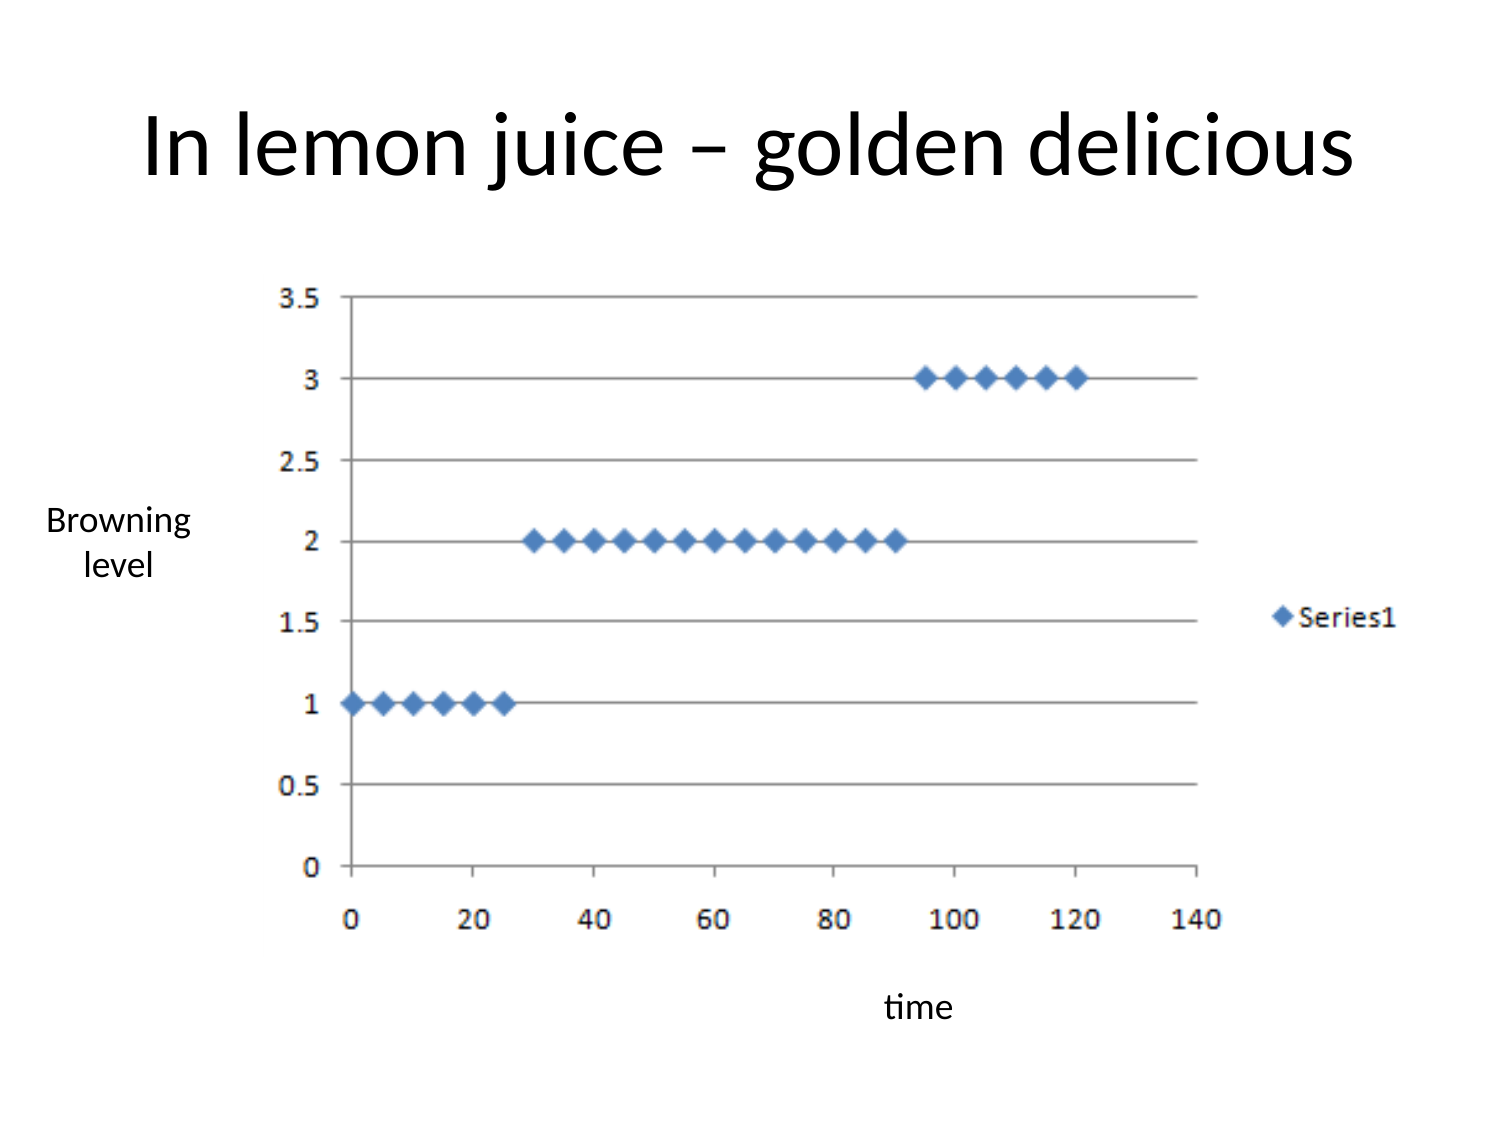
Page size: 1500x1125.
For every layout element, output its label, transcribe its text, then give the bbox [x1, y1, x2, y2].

text_box time [687, 974, 1150, 1035]
text_box Browning level [0, 487, 238, 593]
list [262, 274, 1407, 957]
title In lemon juice – golden delicious [75, 45, 1425, 233]
